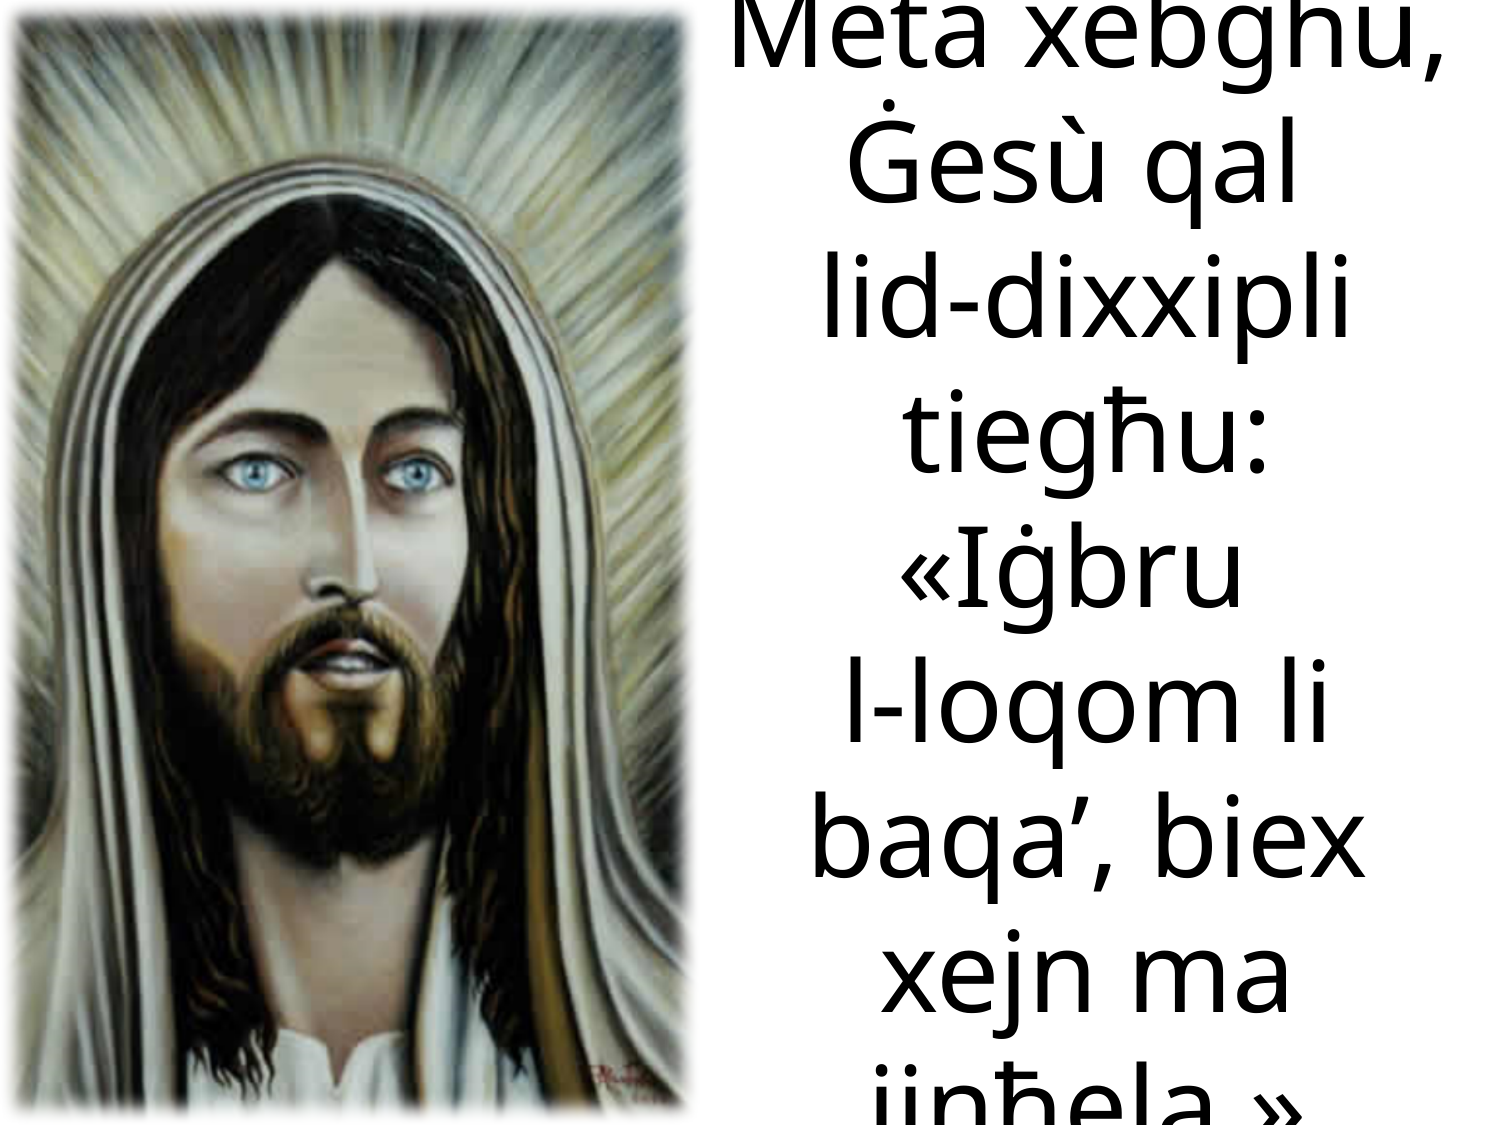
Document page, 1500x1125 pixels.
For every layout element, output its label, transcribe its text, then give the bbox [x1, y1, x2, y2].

list Meta xebgħu, Ġesù qal lid-dixxipli tiegħu: «Iġbru l-loqom li baqa’, biex xejn ma jinħela.» [701, 0, 1475, 1125]
picture [0, 0, 701, 1125]
